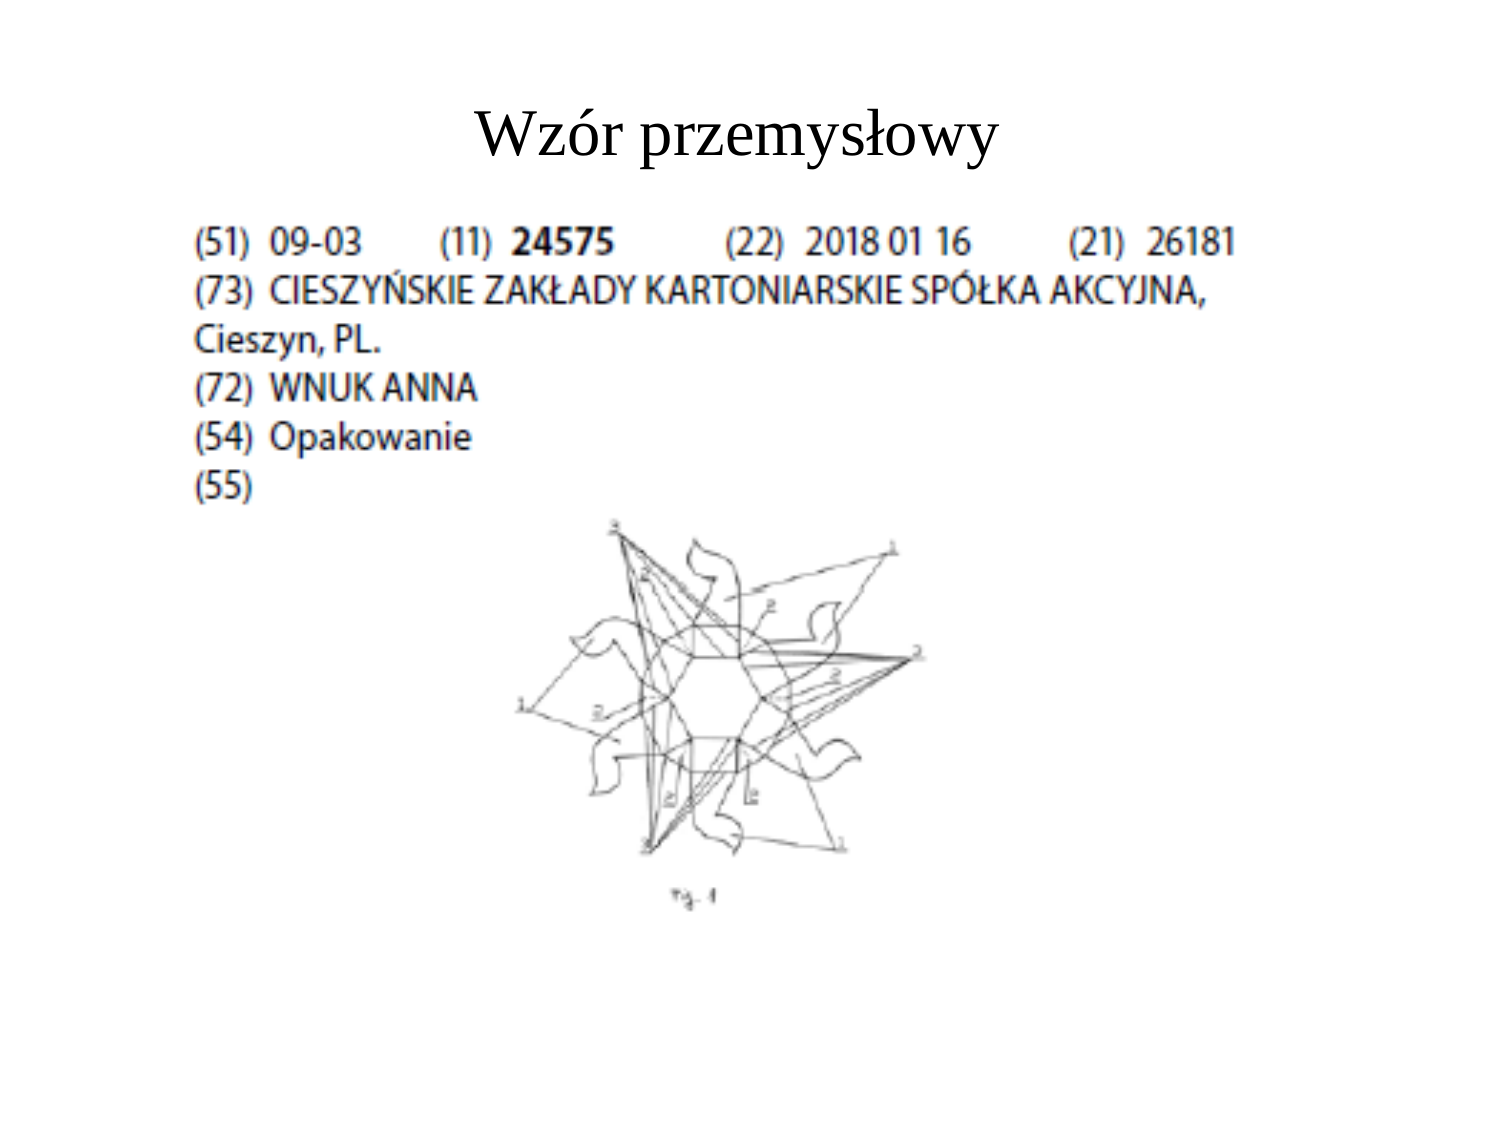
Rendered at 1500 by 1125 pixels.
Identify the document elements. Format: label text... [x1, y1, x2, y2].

title Wzór przemysłowy [100, 66, 1376, 192]
picture [135, 196, 1304, 929]
